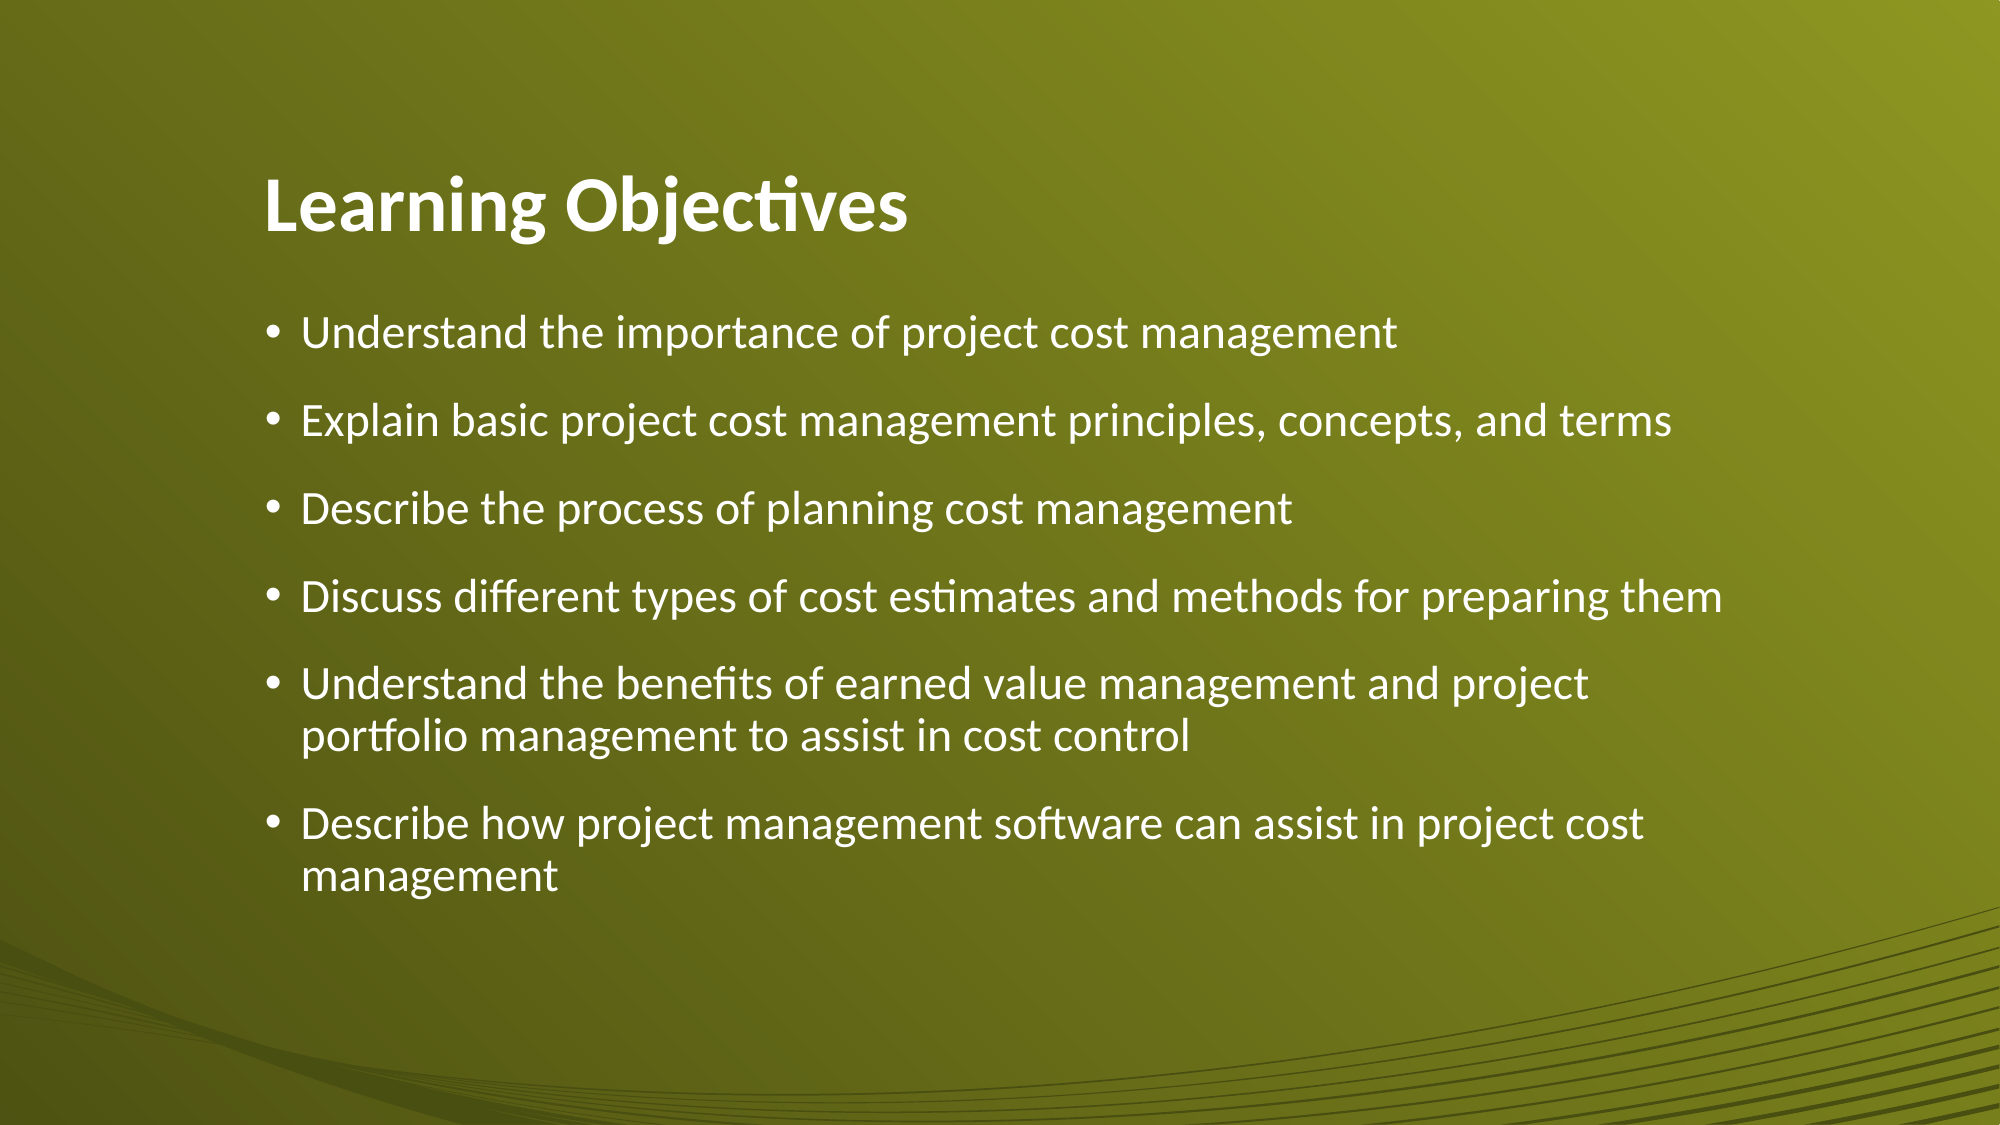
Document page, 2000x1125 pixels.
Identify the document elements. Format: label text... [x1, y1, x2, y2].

list Understand the importance of project cost management Explain basic project cost management principles, concepts, and terms Describe the process of planning cost management Discuss different types of cost estimates and methods for preparing them Understand the benefits of earned value management and project portfolio management to assist in cost control Describe how project management software can assist in project cost management [249, 299, 1750, 988]
title Learning Objectives [249, 65, 1750, 257]
